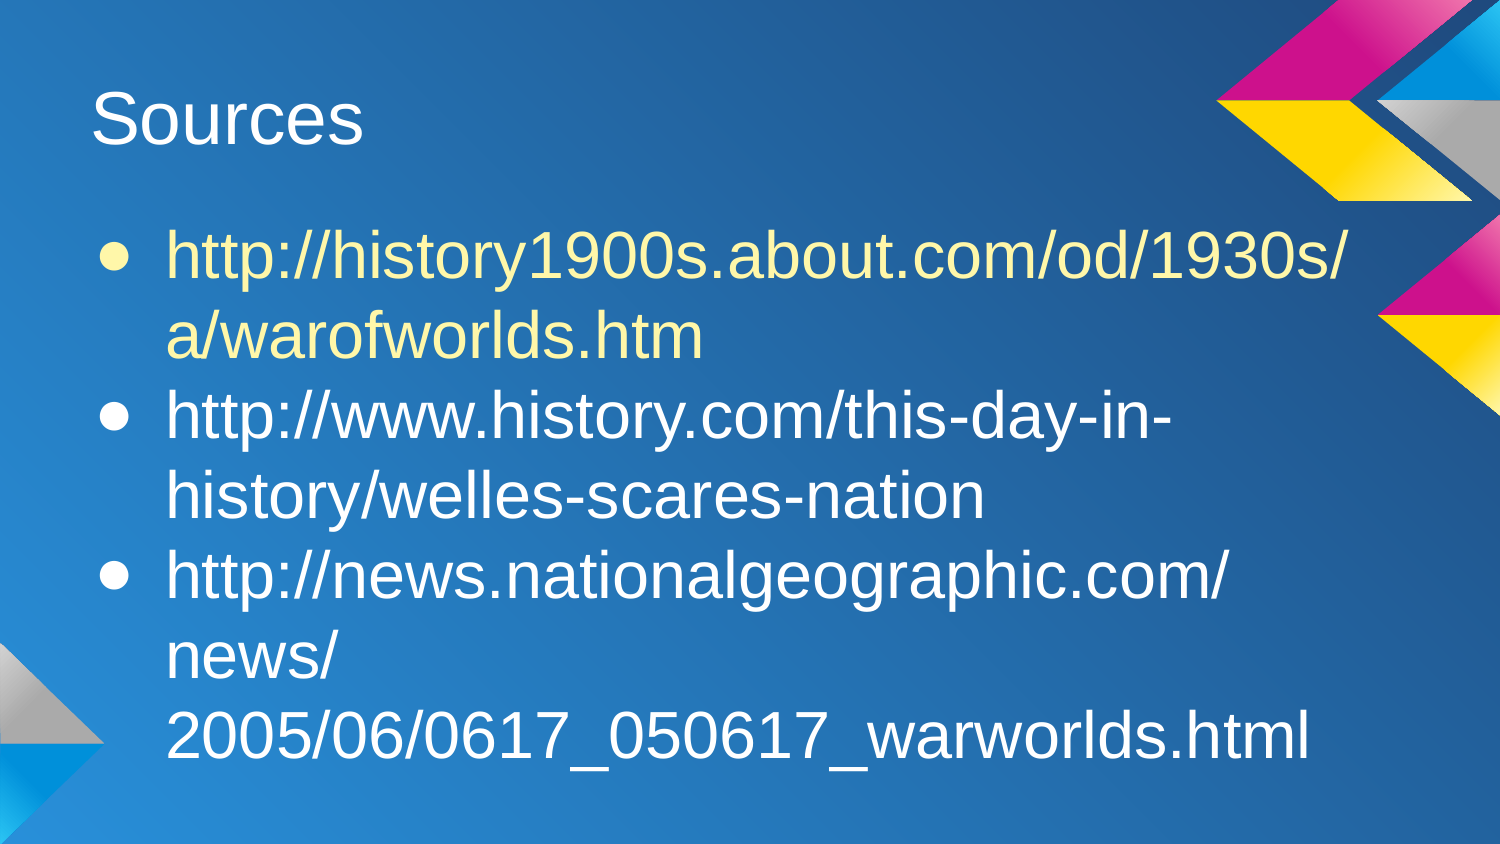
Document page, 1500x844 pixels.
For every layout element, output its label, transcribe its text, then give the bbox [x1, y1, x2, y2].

list http://history1900s.about.com/od/1930s/a/warofworlds.htm http://www.history.com/this-day-in-history/welles-scares-nation http://news.nationalgeographic.com/news/2005/06/0617_050617_warworlds.html [75, 196, 1425, 793]
title Sources [75, 33, 1204, 175]
